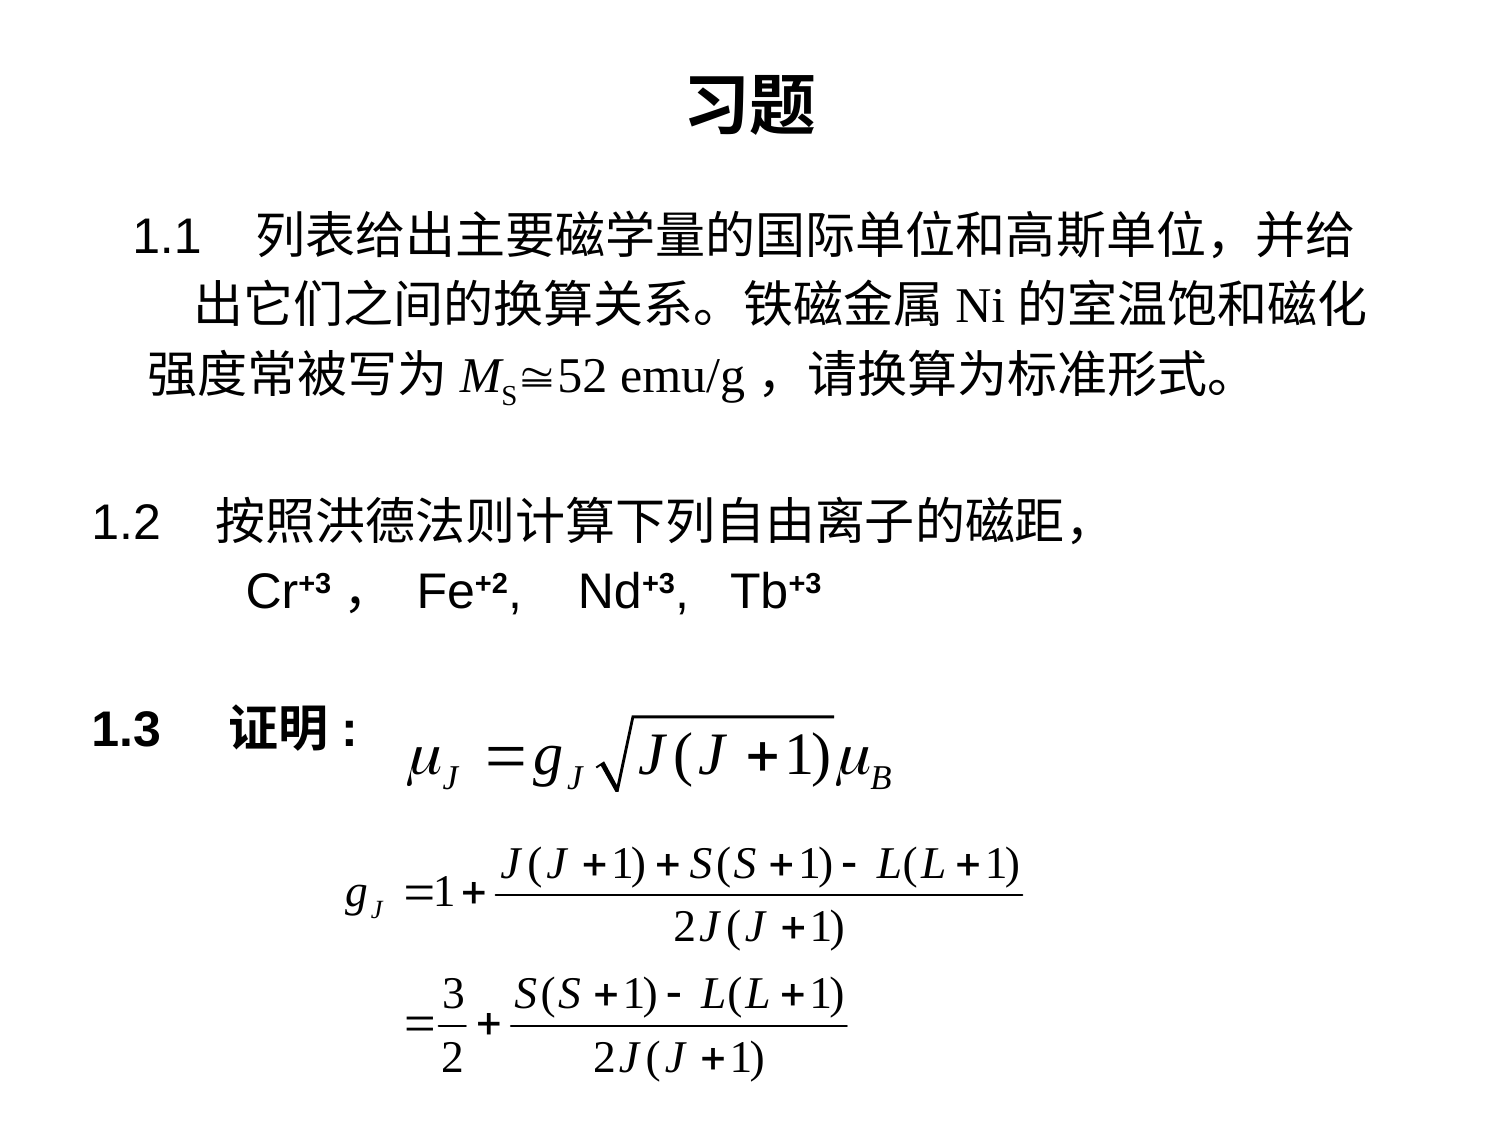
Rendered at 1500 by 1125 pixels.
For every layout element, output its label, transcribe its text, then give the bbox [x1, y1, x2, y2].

title 习题 [74, 8, 1426, 197]
text_box 1.1 列表给出主要磁学量的国际单位和高斯单位，并给 出它们之间的换算关系。铁磁金属Ni的室温饱和磁化强度常被写为MS52 emu/g，请换算为标准形式。 1.2 按照洪德法则计算下列自由离子的磁距， Cr+3， Fe+2, Nd+3, Tb+3 1.3 证明: [76, 197, 1412, 764]
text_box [395, 703, 903, 805]
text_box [336, 833, 1034, 1092]
